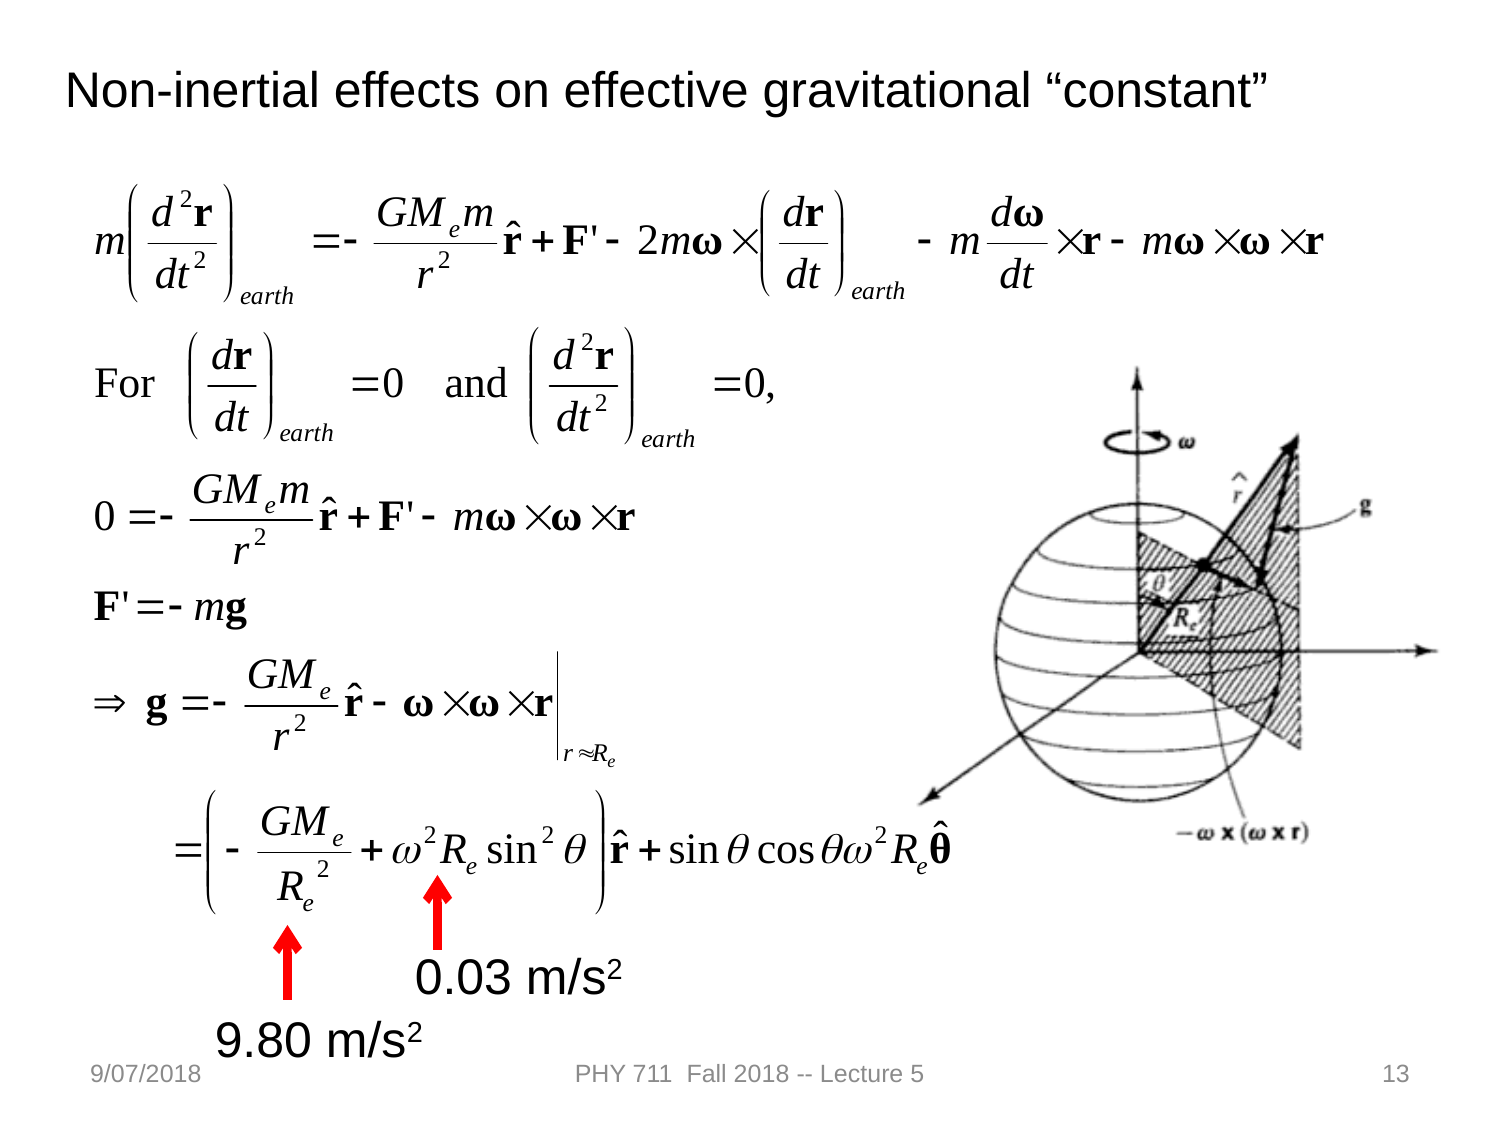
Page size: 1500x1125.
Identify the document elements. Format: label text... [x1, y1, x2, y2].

picture [1336, 358, 1476, 888]
text_box 0.03 m/s2 [399, 937, 675, 1013]
footer PHY 711 Fall 2018 -- Lecture 5 [512, 1042, 988, 1103]
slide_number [75, 1042, 425, 1103]
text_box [87, 174, 1336, 925]
text_box Non-inertial effects on effective gravitational “constant” [49, 49, 1413, 125]
text_box 9.80 m/s2 [200, 999, 475, 1075]
slide_number 13 [1074, 1042, 1425, 1103]
